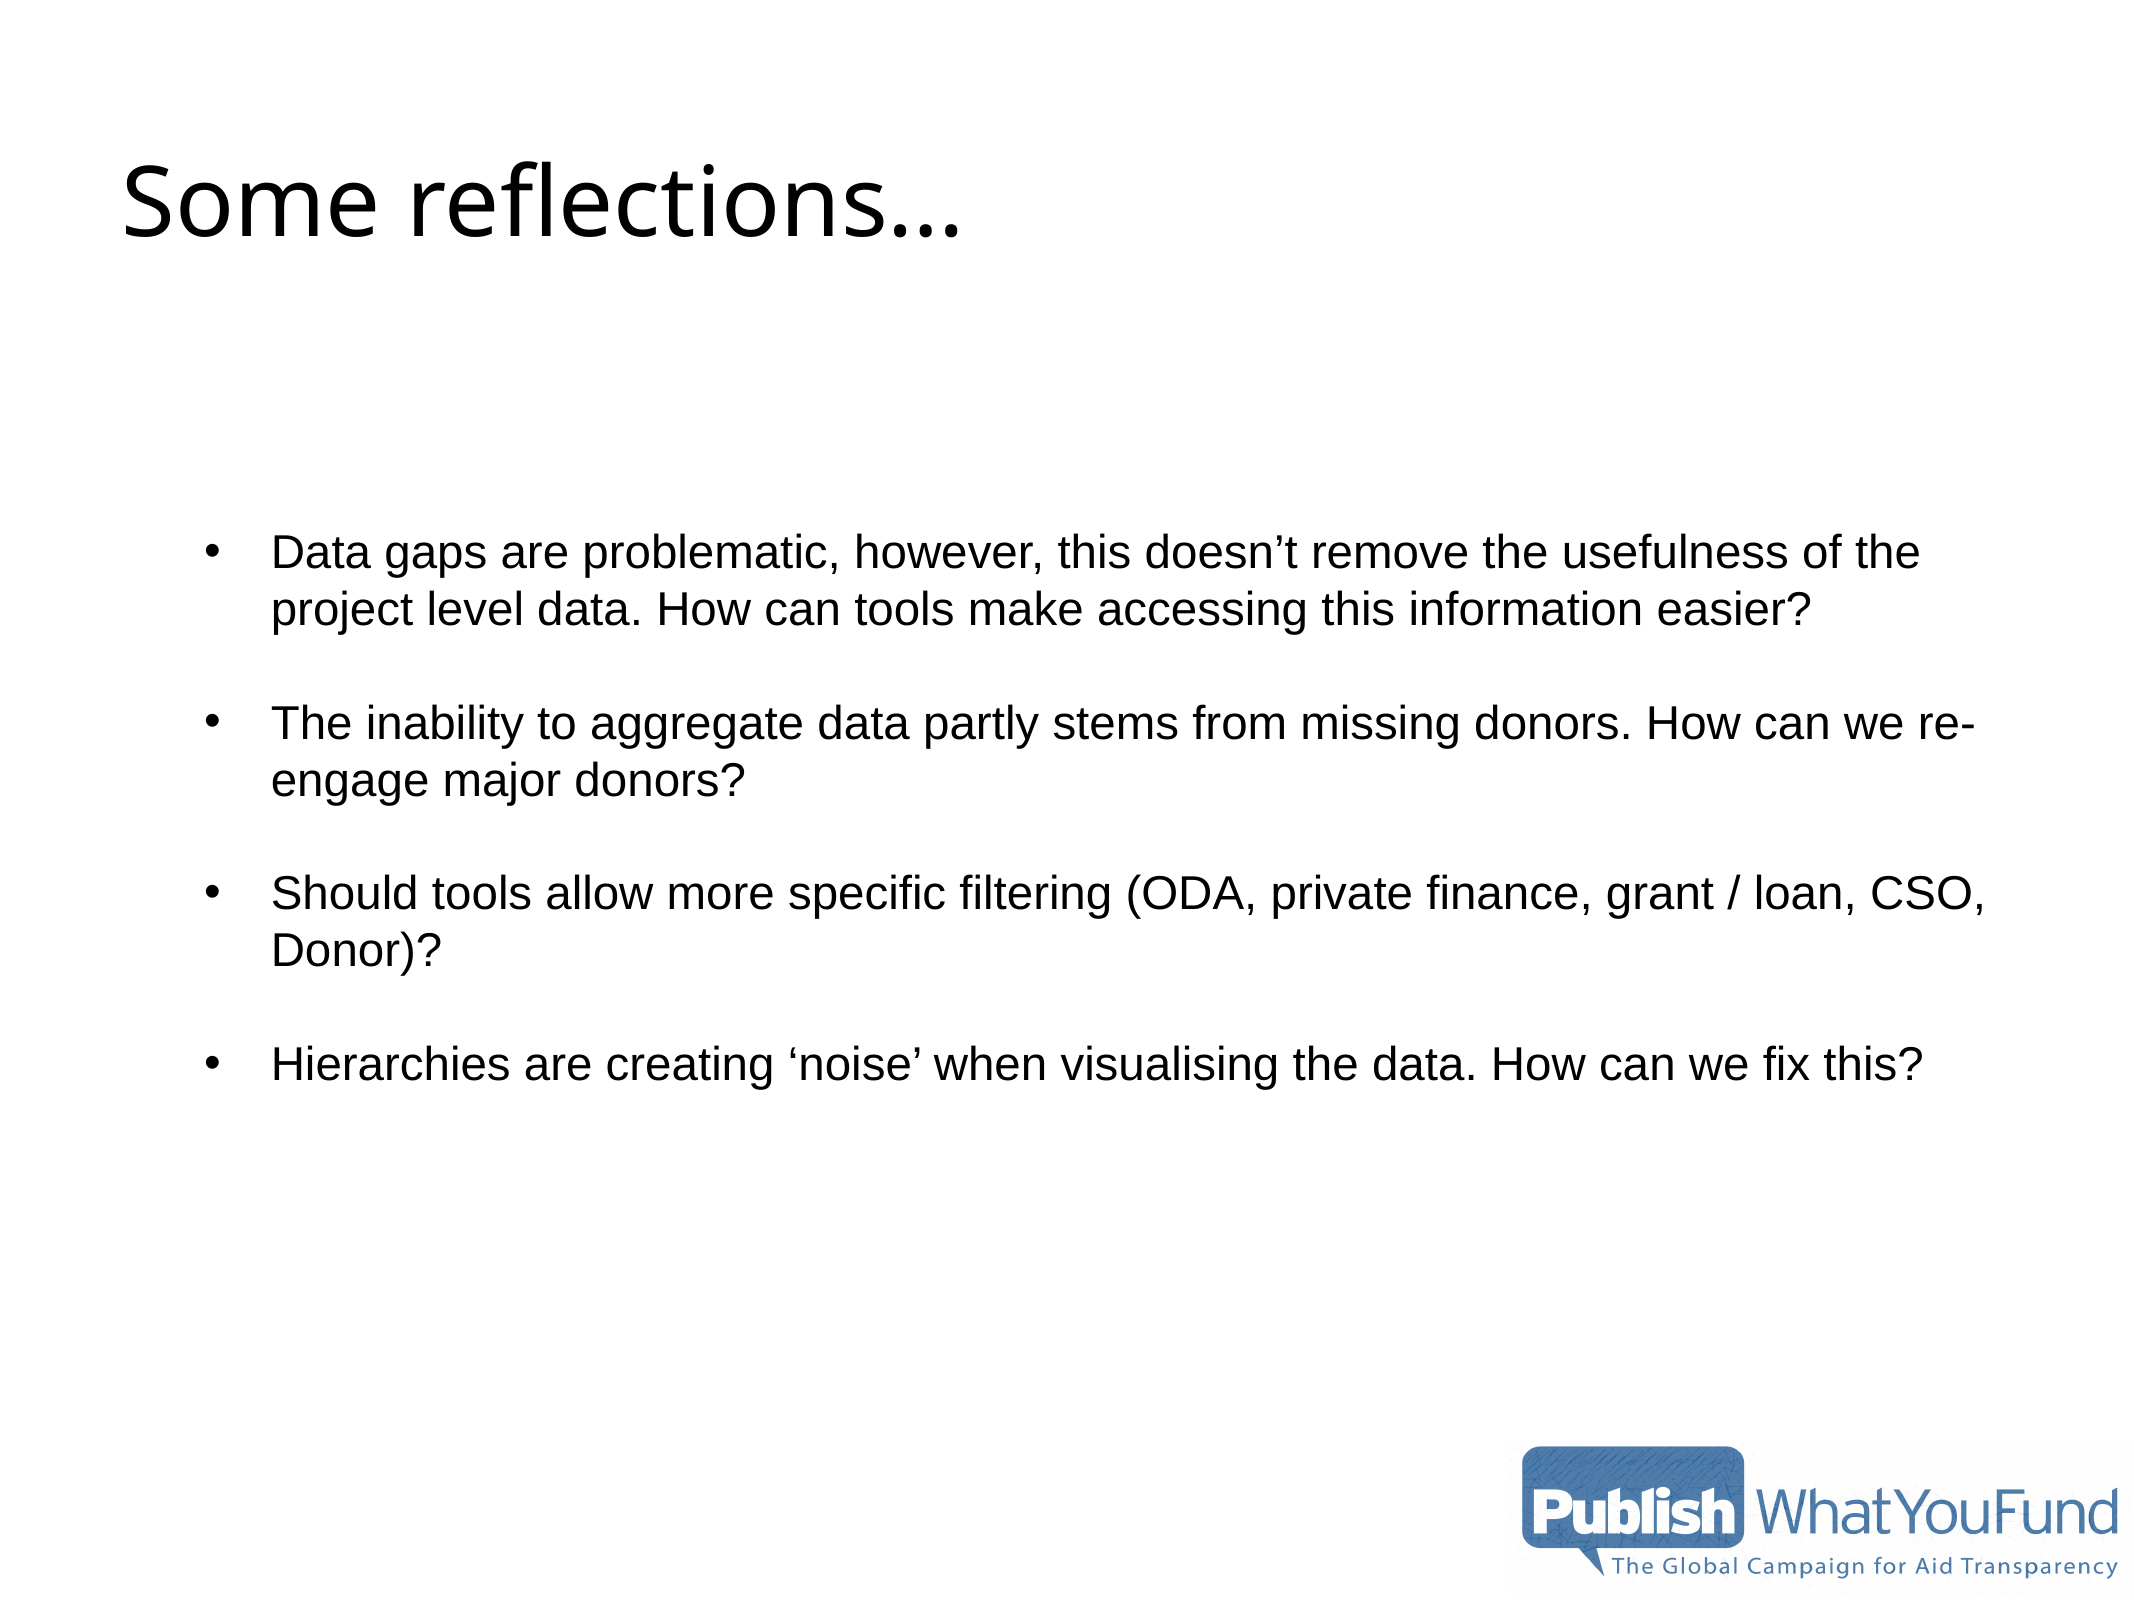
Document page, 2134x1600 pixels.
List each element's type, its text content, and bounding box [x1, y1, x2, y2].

text_box Data gaps are problematic, however, this doesn’t remove the usefulness of the project level data. How can tools make accessing this information easier? The inability to aggregate data partly stems from missing donors. How can we re-engage major donors? Should tools allow more specific filtering (ODA, private finance, grant / loan, CSO, Donor)? Hierarchies are creating ‘noise’ when visualising the data. How can we fix this? [189, 514, 2027, 1290]
picture [1507, 1439, 2134, 1596]
title Some reflections… [106, 64, 2027, 331]
